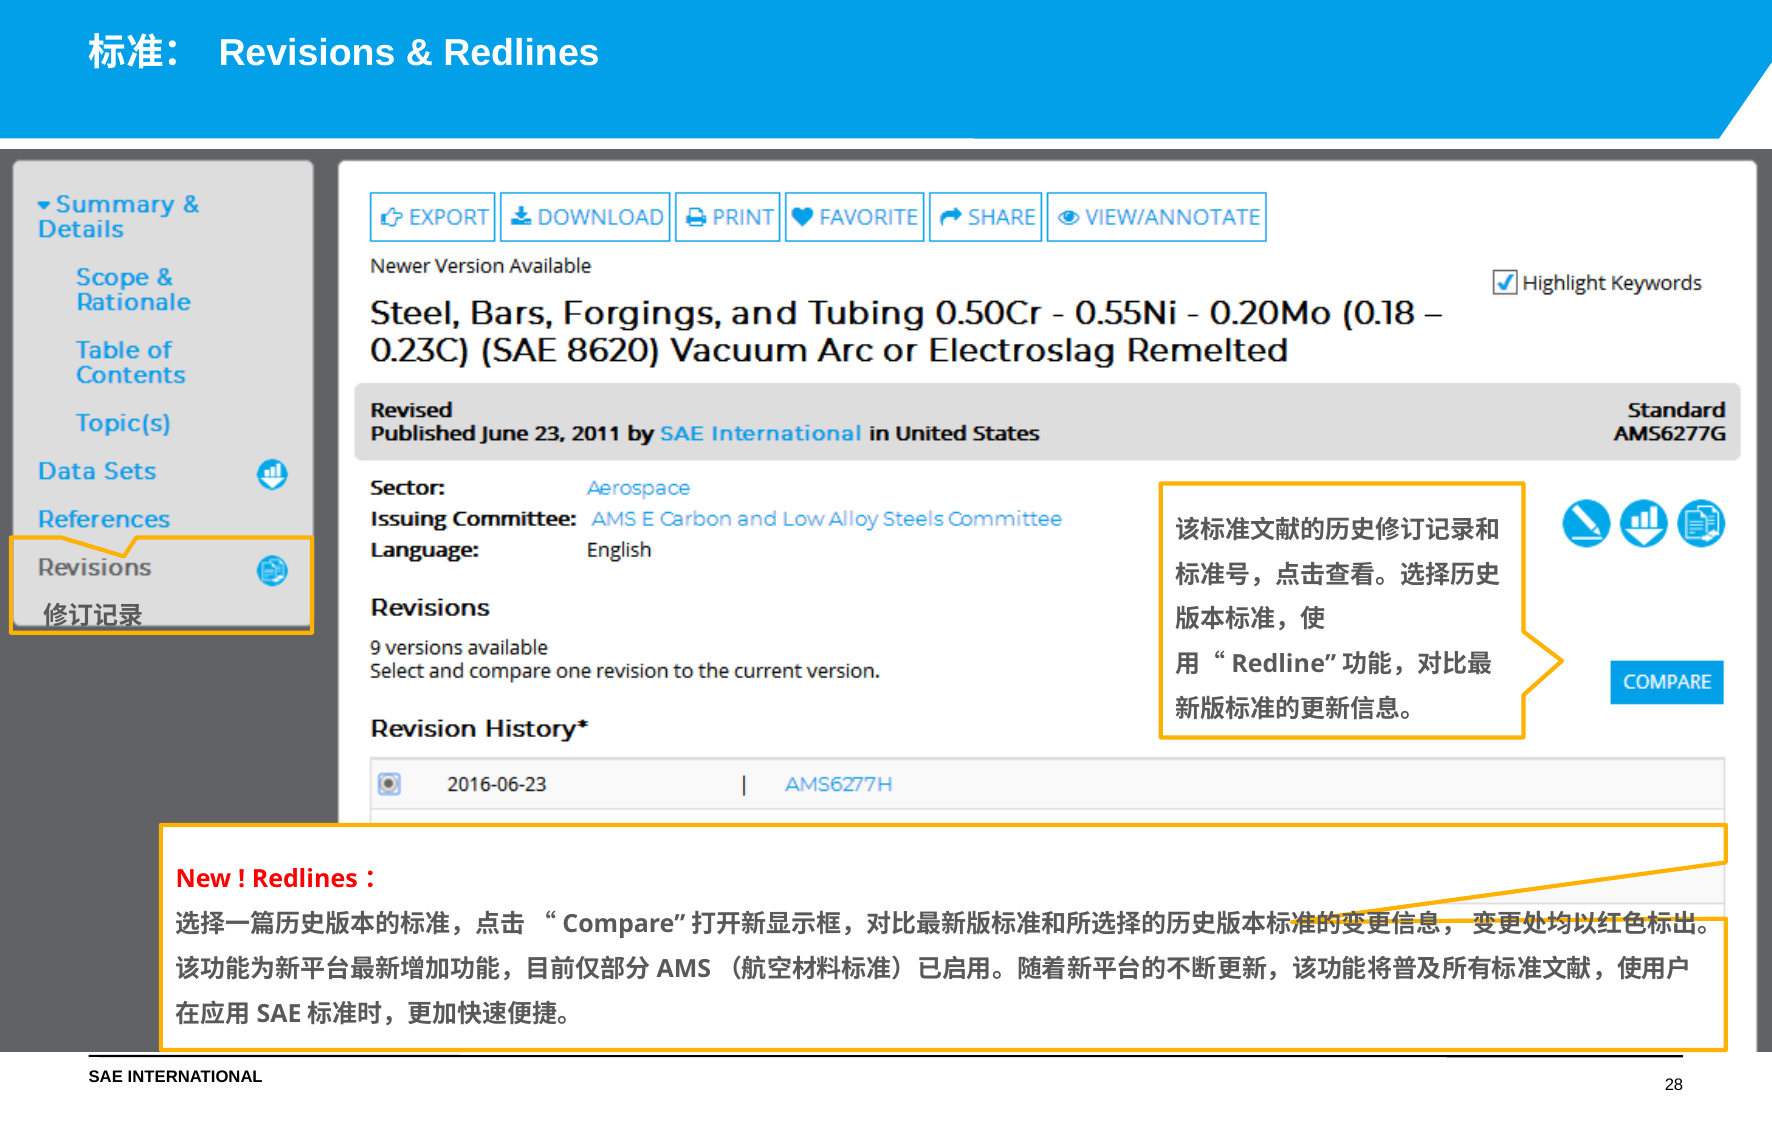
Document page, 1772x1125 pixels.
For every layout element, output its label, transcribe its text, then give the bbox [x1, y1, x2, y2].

slide_number 28 [1269, 1066, 1684, 1094]
picture [0, 149, 1772, 1052]
title 标准： Revisions & Redlines [88, 27, 1684, 138]
